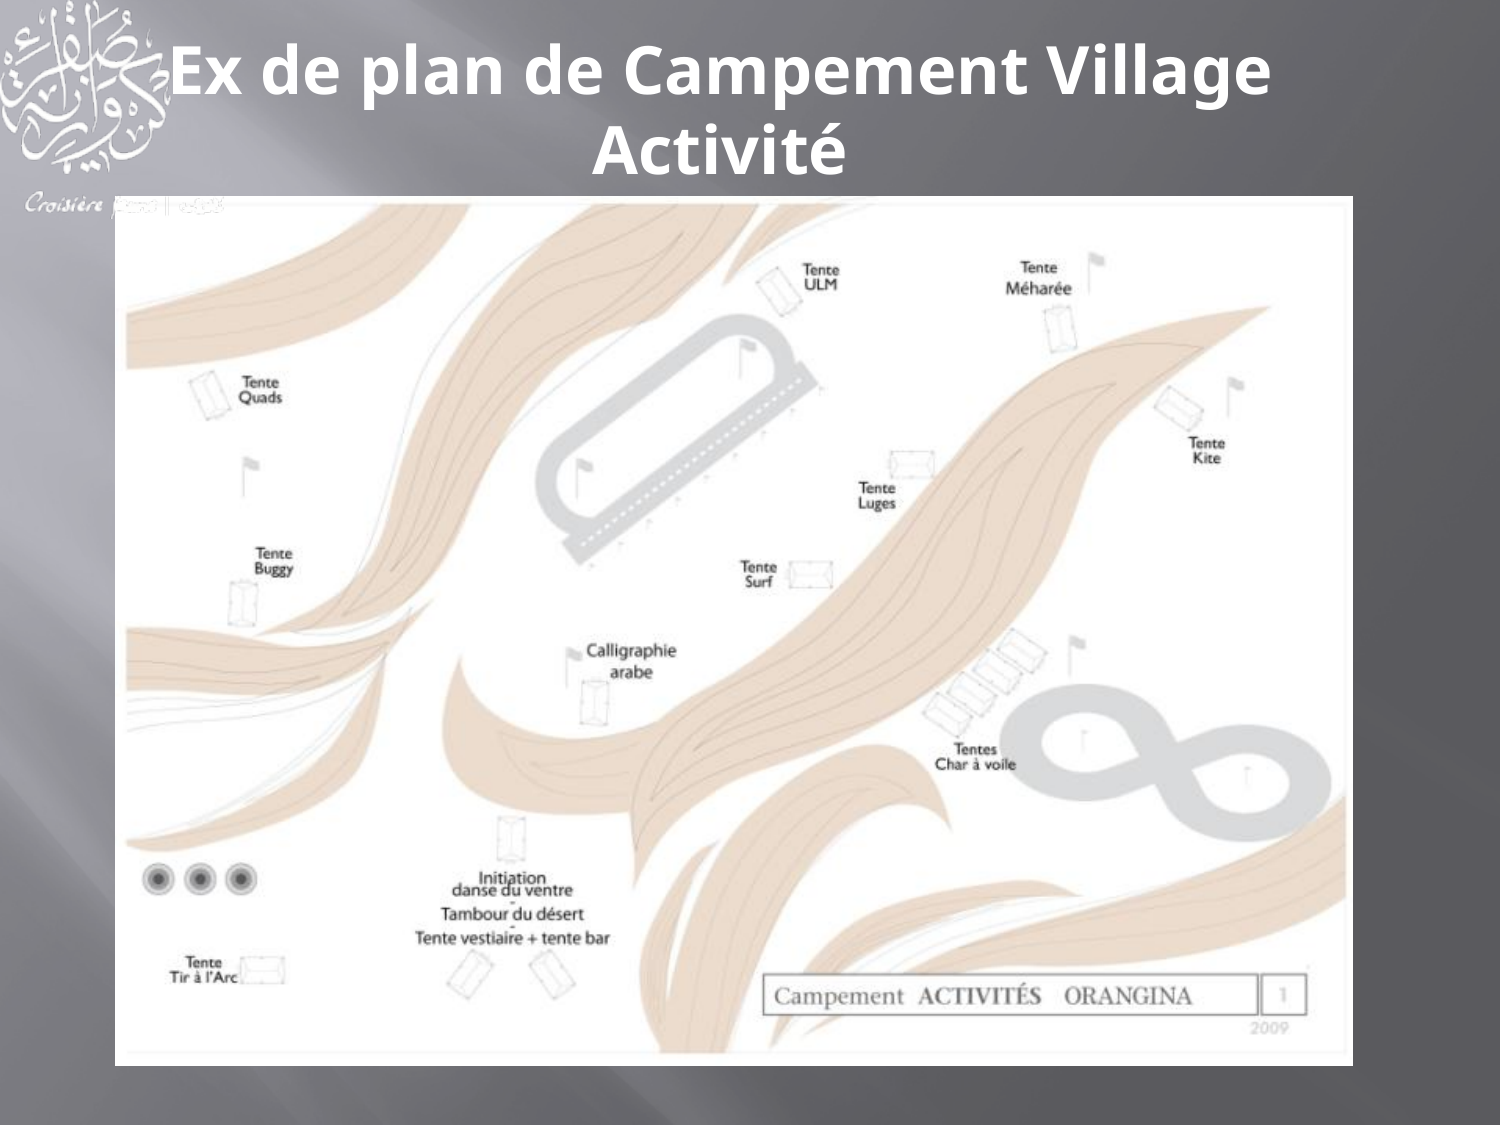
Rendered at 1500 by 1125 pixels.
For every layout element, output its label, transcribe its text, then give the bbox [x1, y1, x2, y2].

text_box Ex de plan de Campement Village Activité [266, 42, 1365, 173]
picture [0, 0, 1353, 1066]
